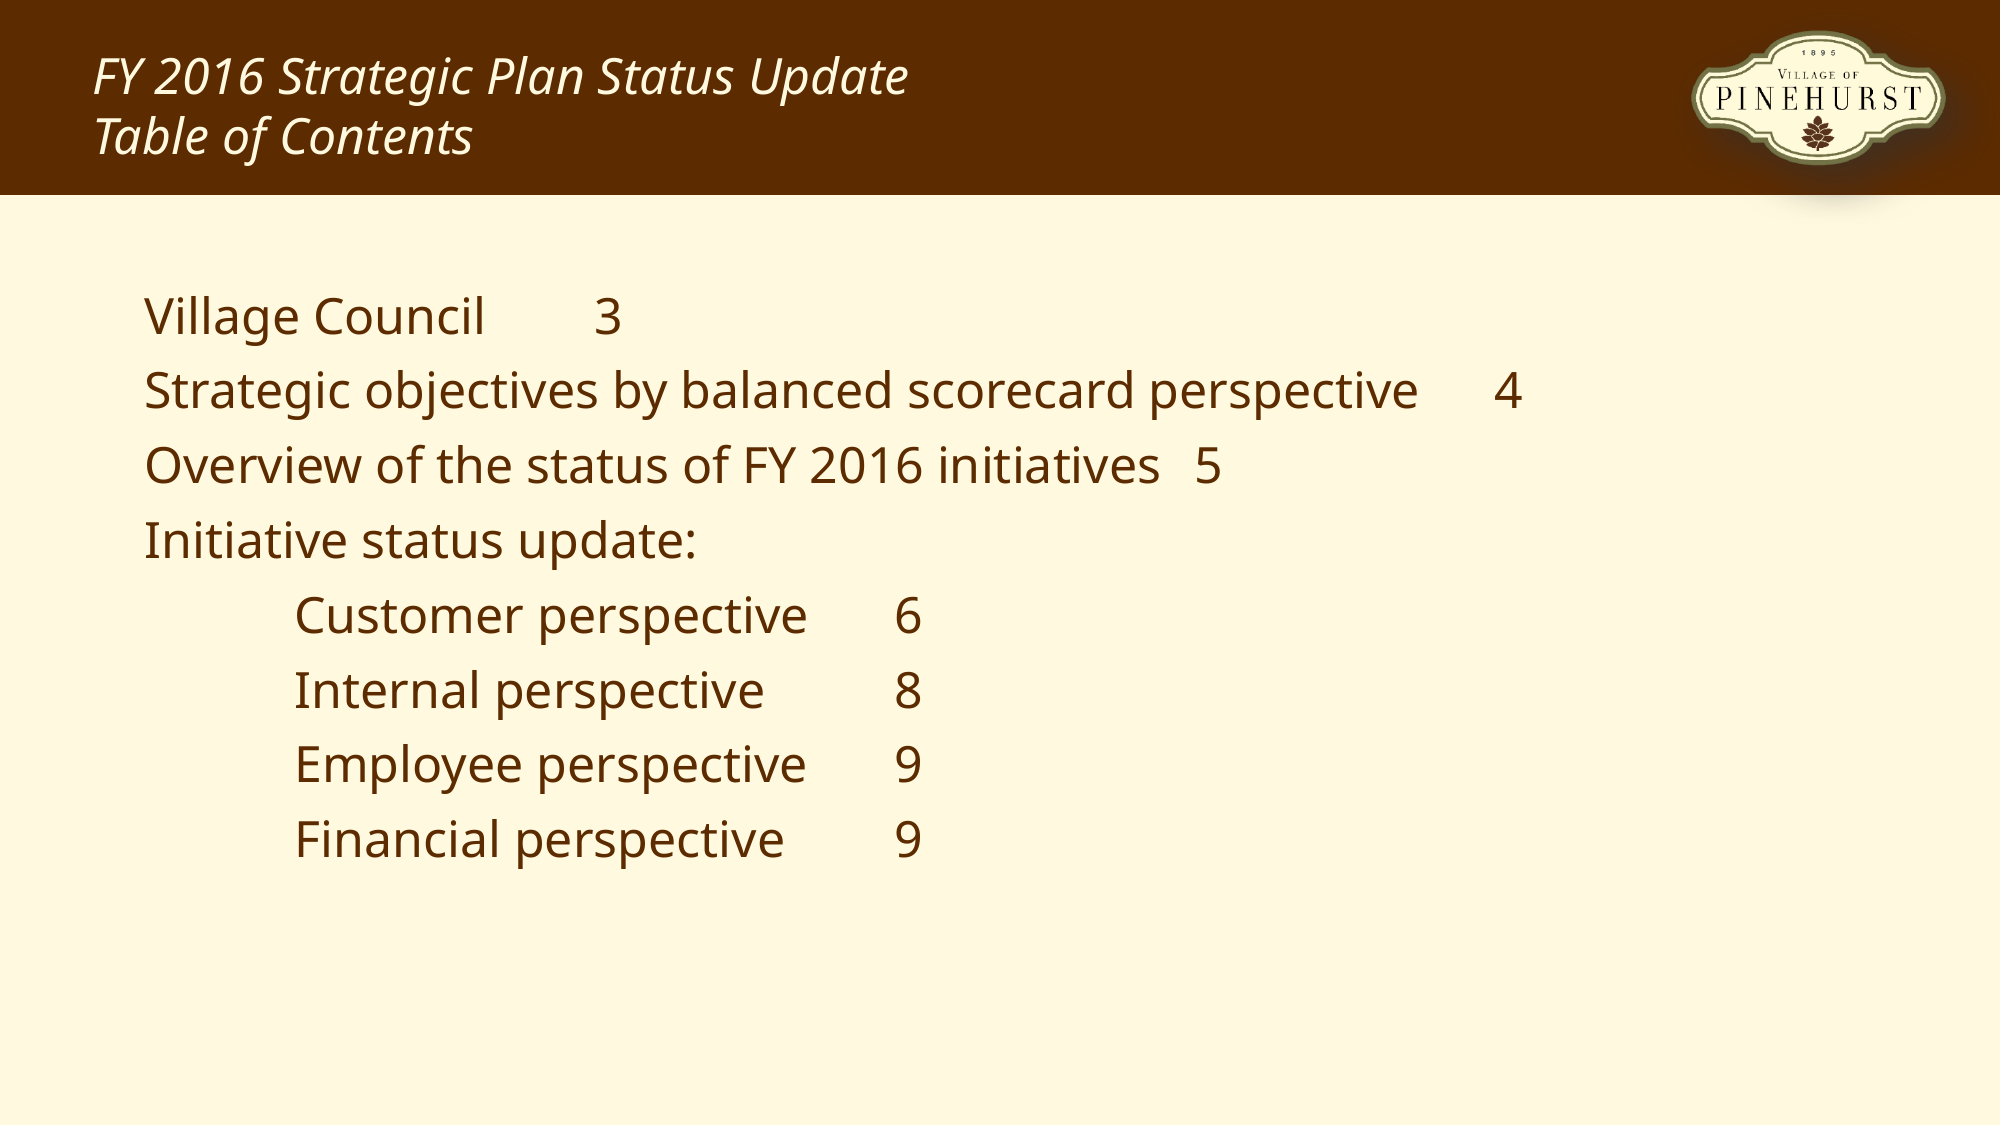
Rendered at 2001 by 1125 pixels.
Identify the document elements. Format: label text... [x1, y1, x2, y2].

text_box FY 2016 Strategic Plan Status Update Table of Contents [78, 36, 1522, 172]
list Village Council 3 Strategic objectives by balanced scorecard perspective 4 Overview of the status of FY 2016 initiatives 5 Initiative status update: Customer perspective 6 Internal perspective 8 Employee perspective 9 Financial perspective 9 [129, 249, 1855, 1027]
picture [1635, 22, 2000, 173]
